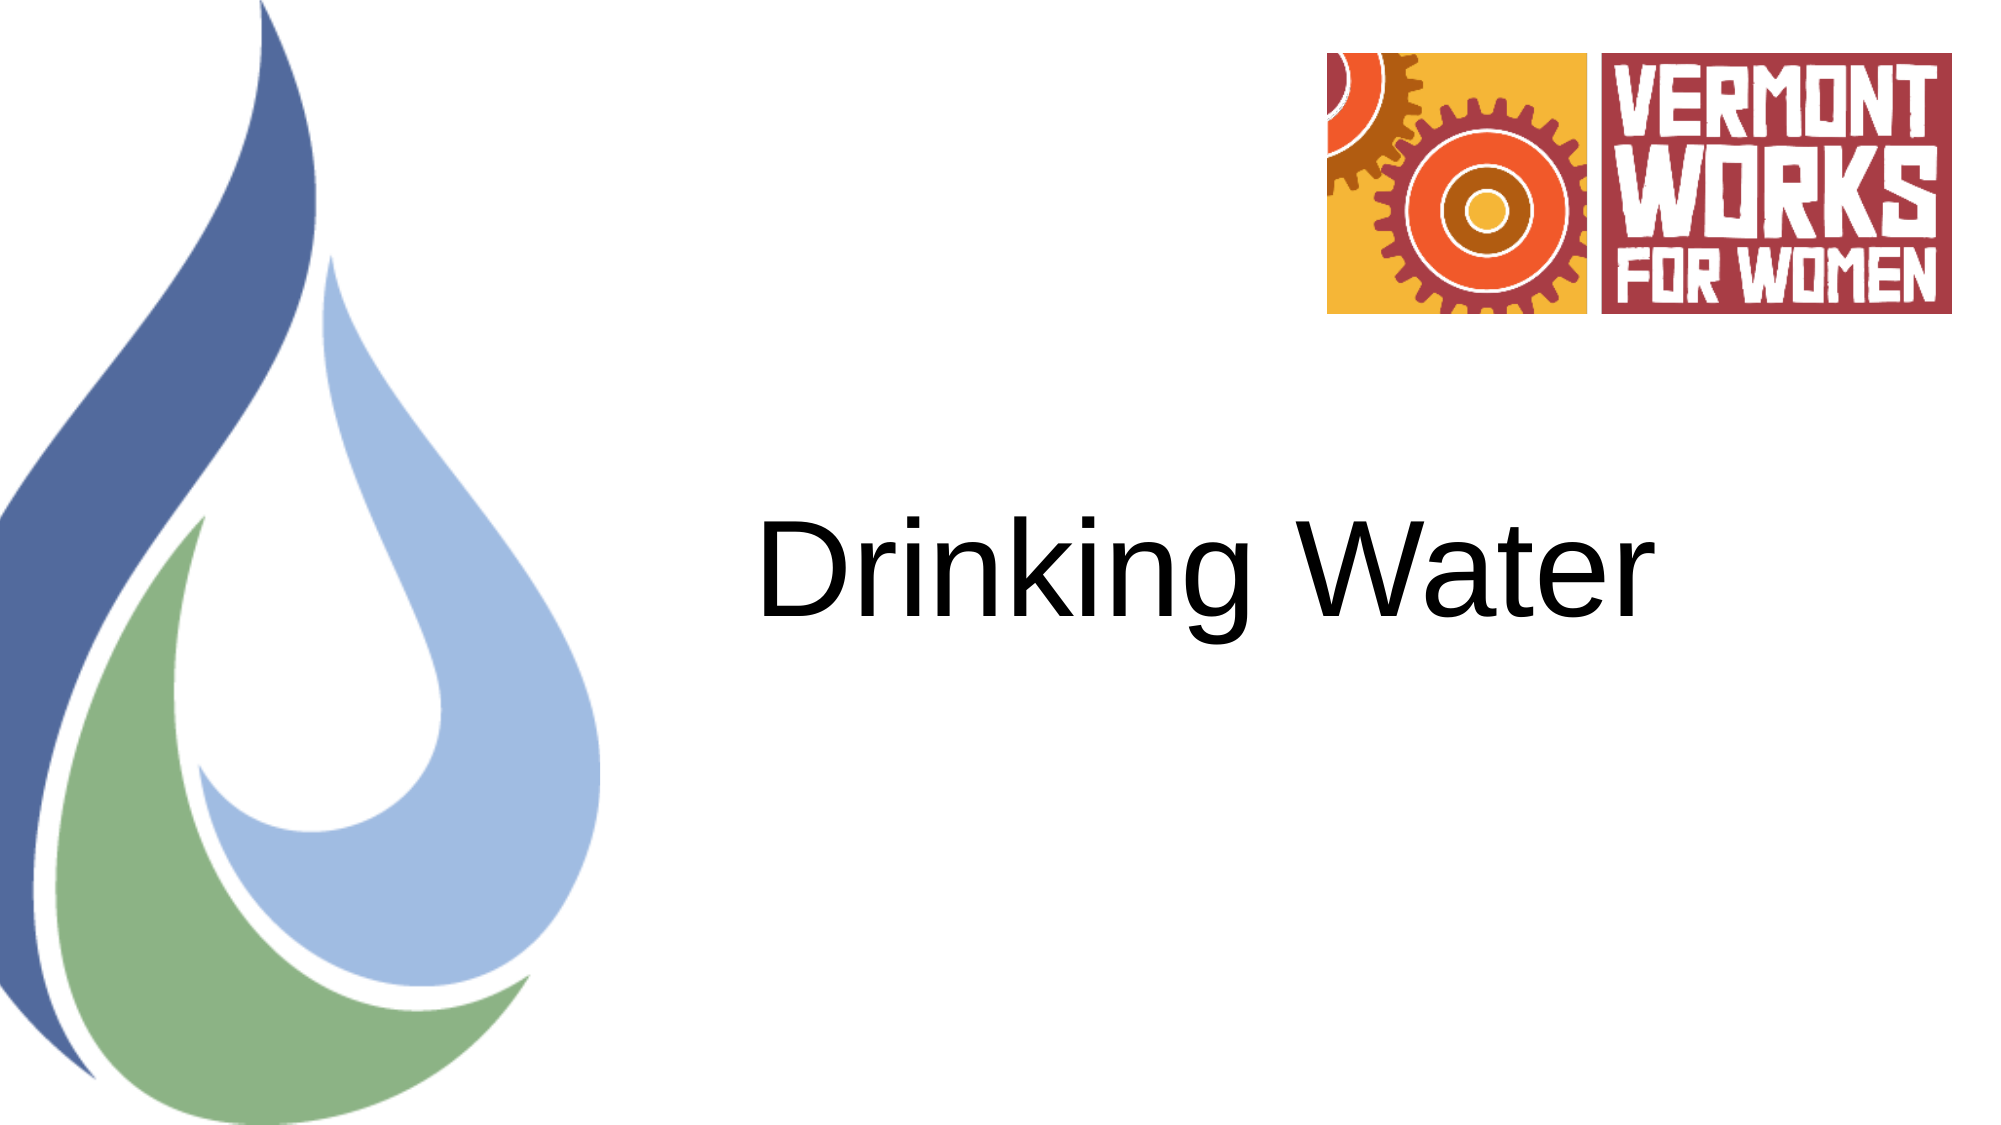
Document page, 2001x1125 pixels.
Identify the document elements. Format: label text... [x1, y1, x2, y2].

text_box [0, 0, 601, 1125]
picture [1326, 53, 1952, 314]
text_box Drinking Water [738, 471, 2000, 652]
